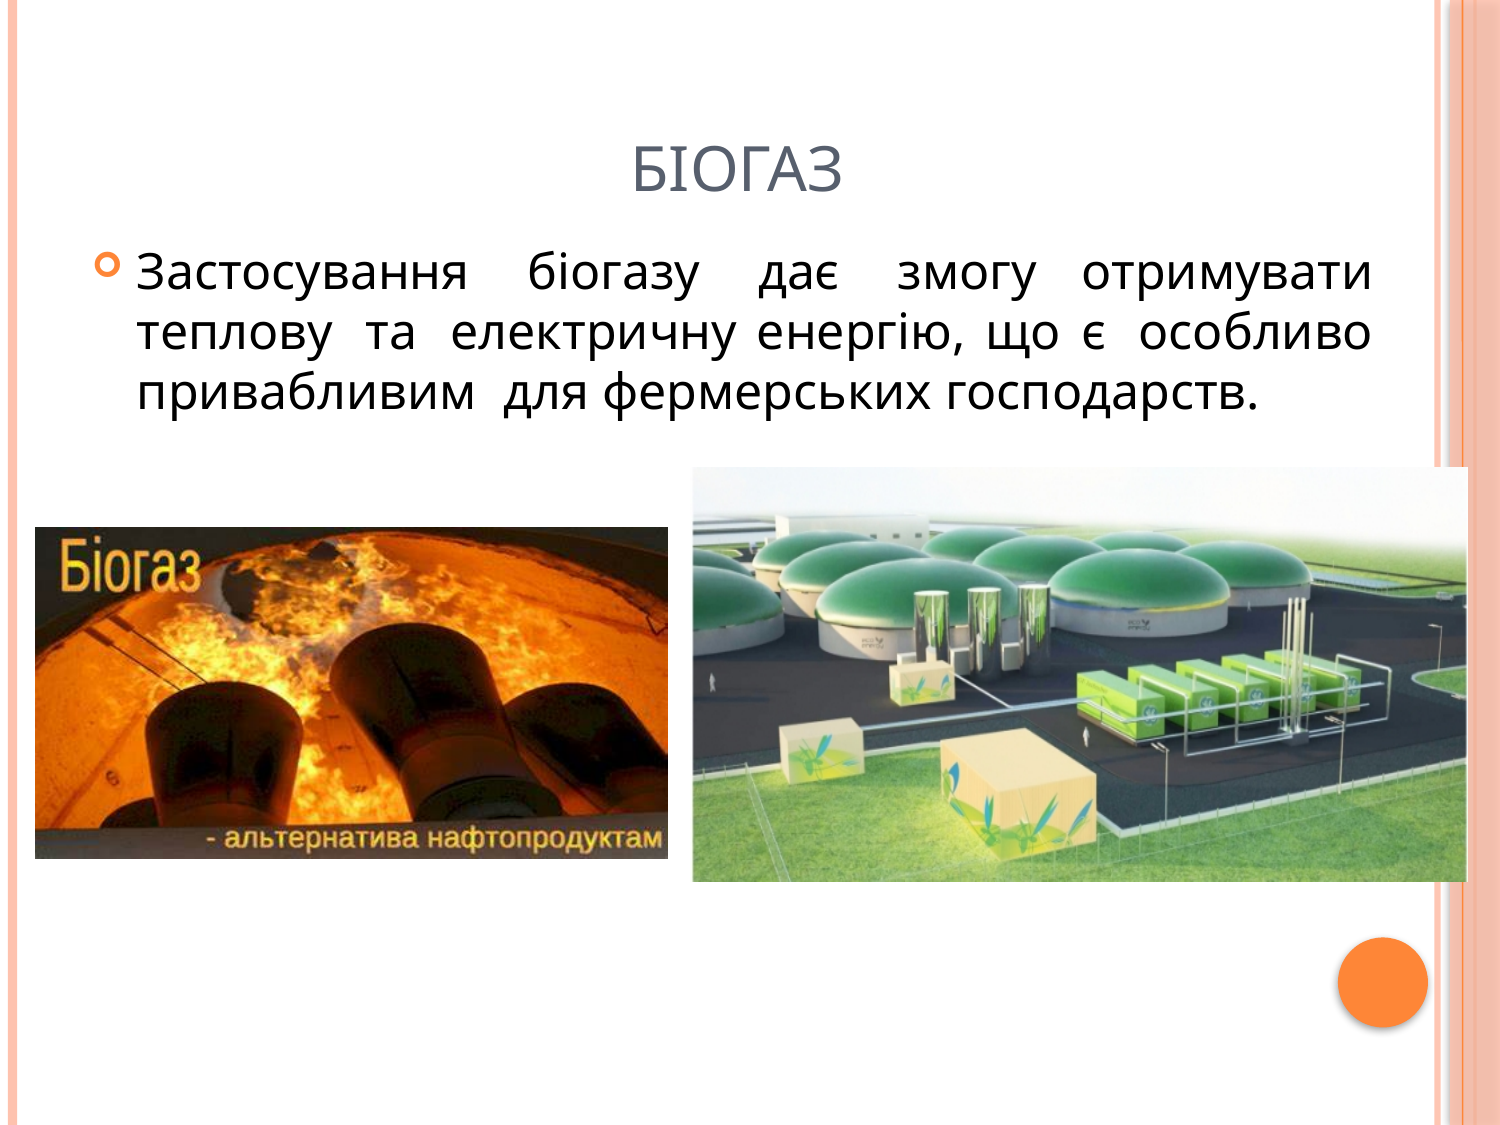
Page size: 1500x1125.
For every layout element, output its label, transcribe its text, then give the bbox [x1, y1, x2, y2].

title Біогаз [124, 23, 1350, 212]
list Застосування біогазу дає змогу отримувати теплову та електричну енергію, що є особливо привабливим для фермерських господарств. [77, 231, 1402, 1032]
picture [34, 526, 669, 859]
picture [690, 467, 1469, 882]
